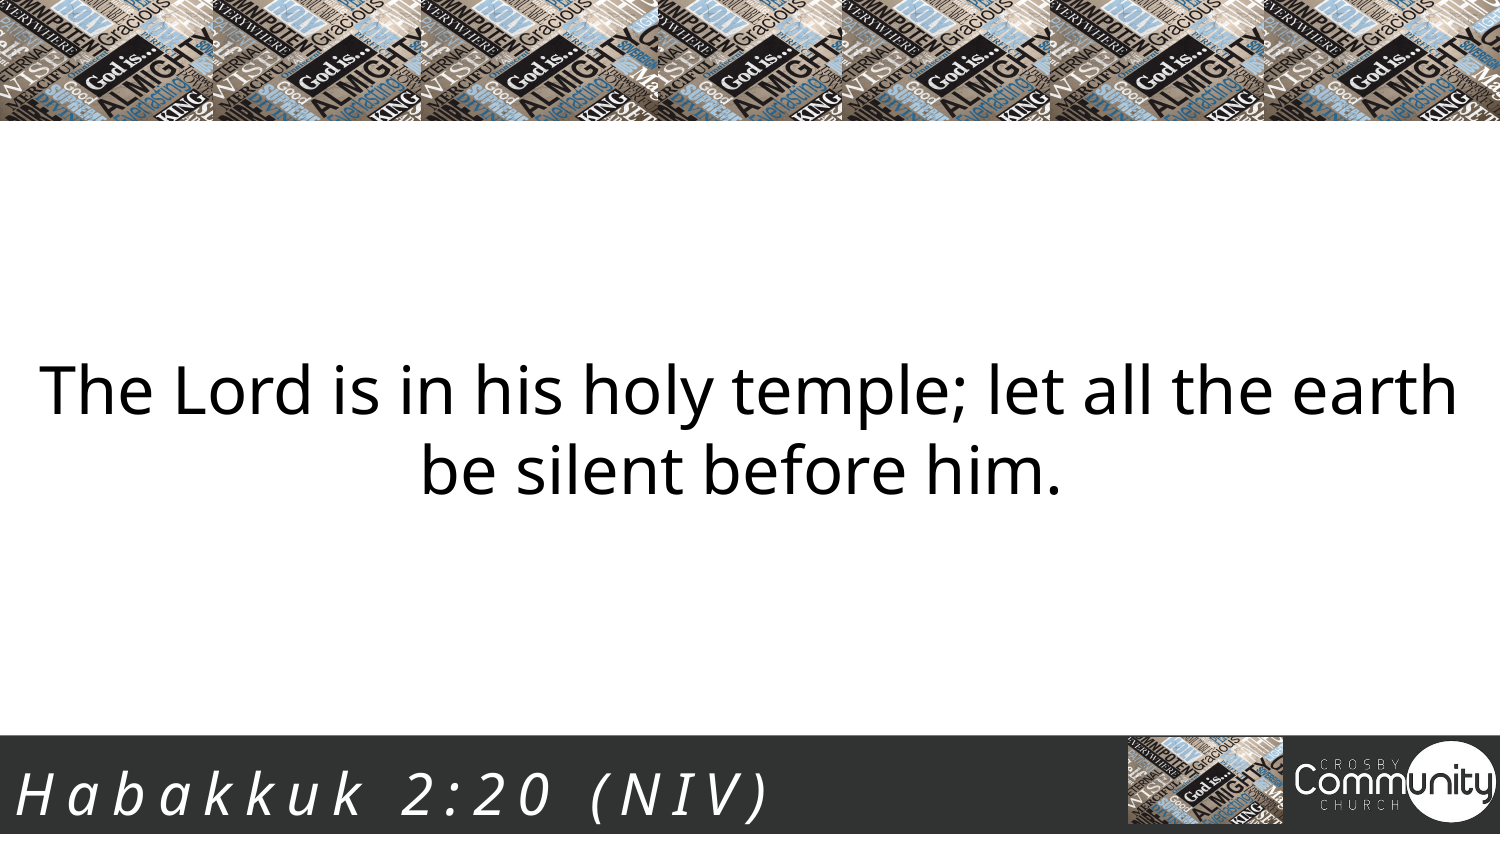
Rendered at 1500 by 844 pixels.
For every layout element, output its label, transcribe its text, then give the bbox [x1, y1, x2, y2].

picture [1127, 736, 1283, 825]
picture [0, 0, 1500, 121]
text_box Habakkuk 2:20 (NIV) [0, 735, 1500, 834]
picture [1292, 734, 1500, 827]
text_box The Lord is in his holy temple; let all the earth be silent before him. [15, 136, 1486, 720]
